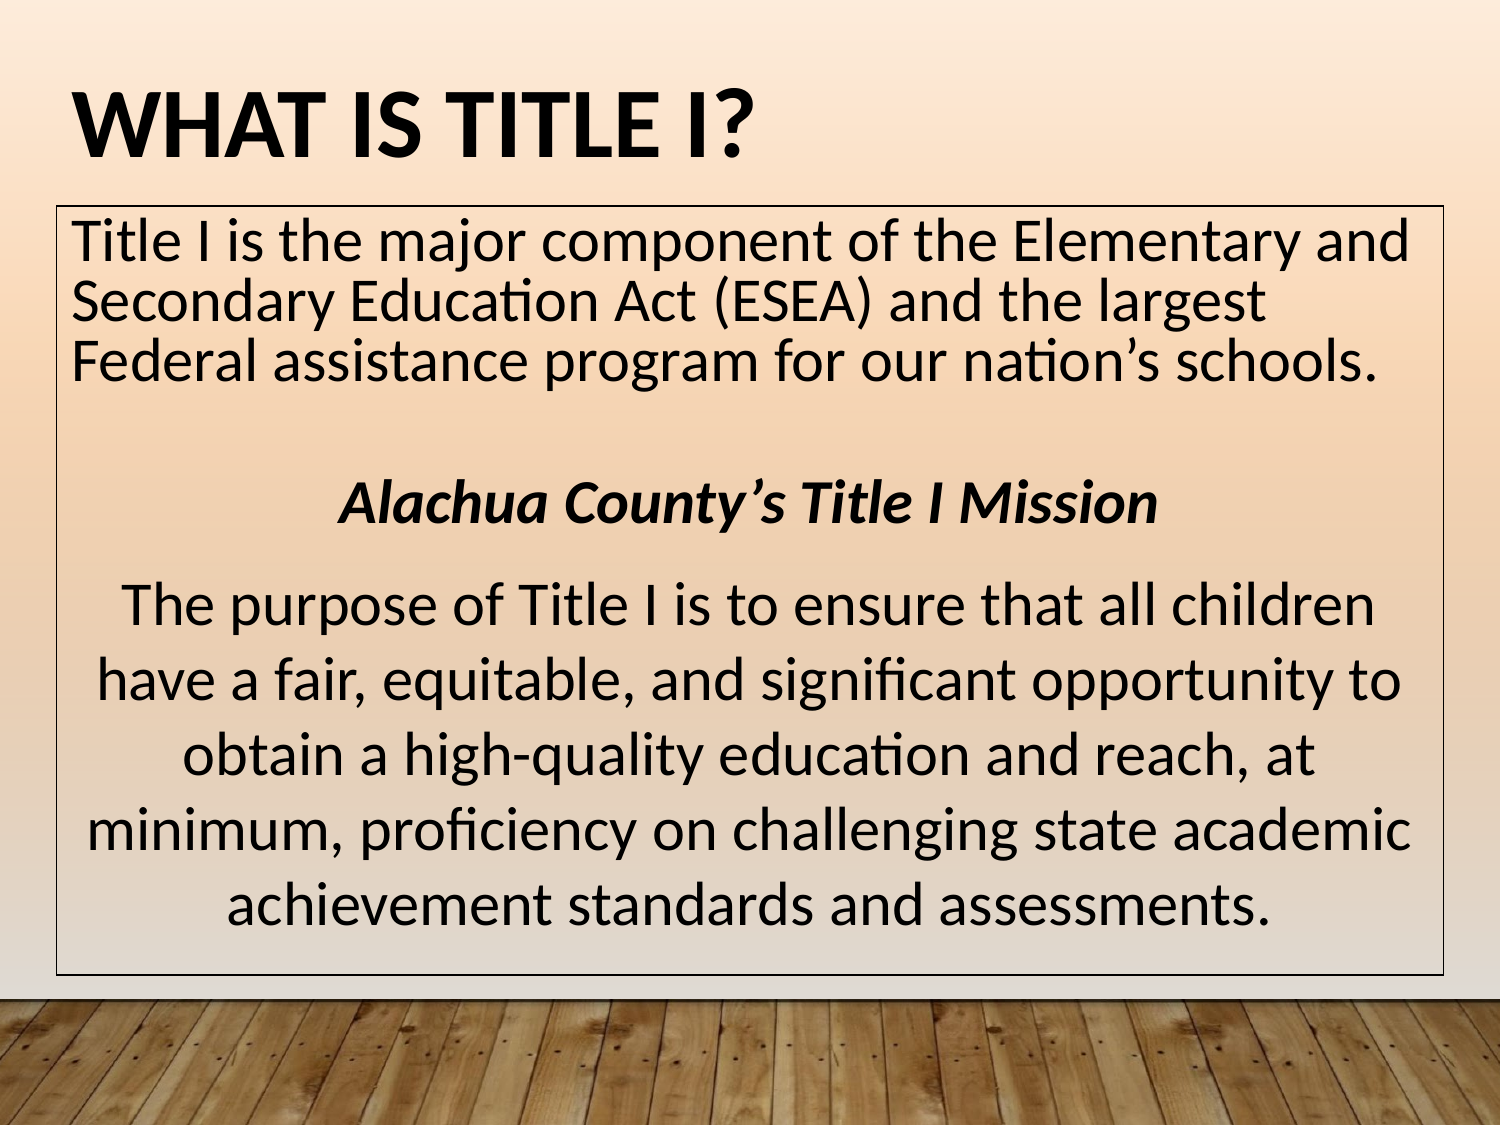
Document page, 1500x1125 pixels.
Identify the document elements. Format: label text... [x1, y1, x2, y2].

title WHAT IS TITLE I? [56, 37, 1500, 213]
text_box Title I is the major component of the Elementary and Secondary Education Act (ESEA) and the largest Federal assistance program for our nation’s schools. Alachua County’s Title I Mission The purpose of Title I is to ensure that all children have a fair, equitable, and significant opportunity to obtain a high-quality education and reach, at minimum, proficiency on challenging state academic achievement standards and assessments. [56, 205, 1444, 976]
picture [0, 999, 1500, 1125]
